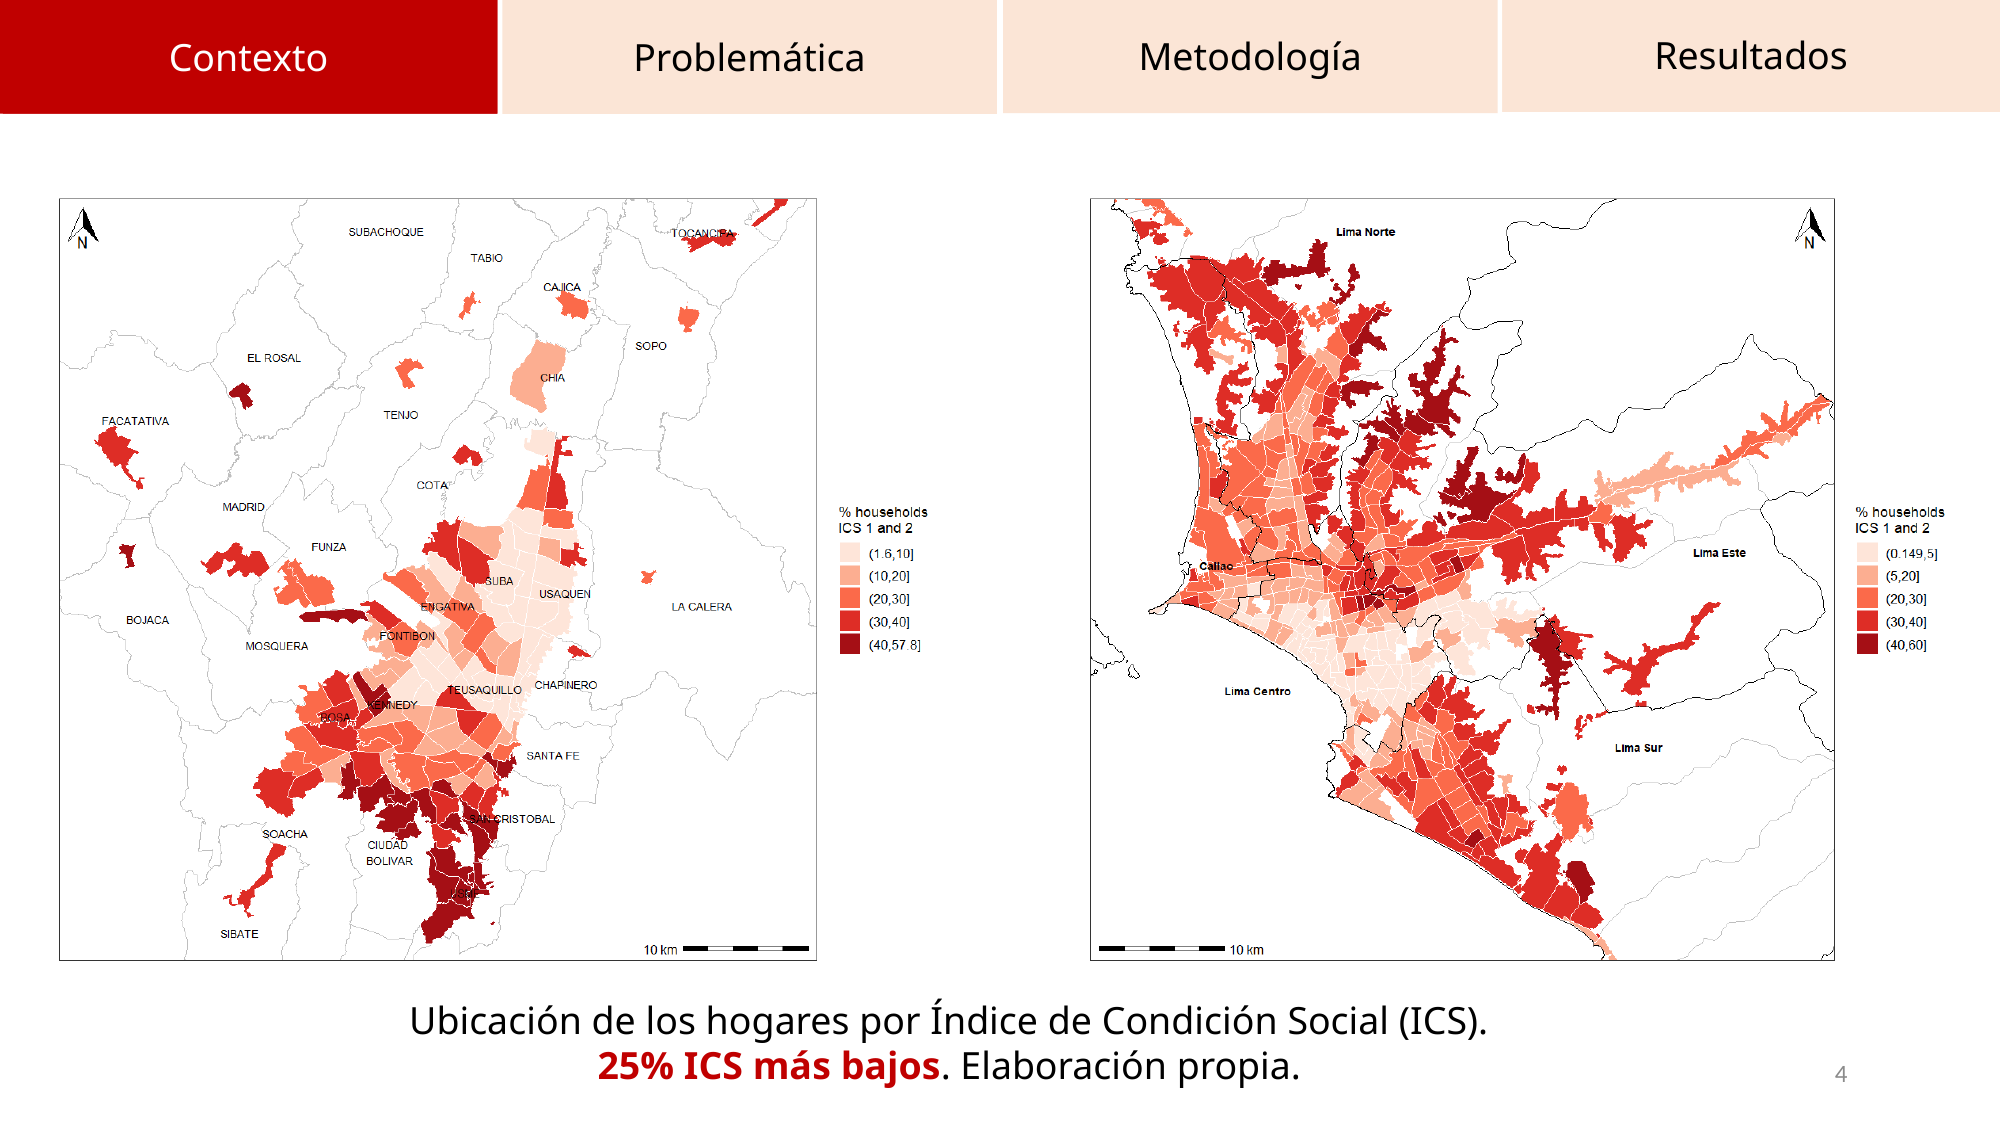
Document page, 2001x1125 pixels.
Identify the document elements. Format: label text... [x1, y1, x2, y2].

picture [13, 191, 968, 985]
picture [1043, 191, 1986, 985]
text_box Contexto [0, 0, 498, 115]
text_box Resultados [1501, 0, 2000, 113]
text_box Ubicación de los hogares por Índice de Condición Social (ICS). 25% ICS más bajos. Elaboración propia. [271, 989, 1638, 1095]
text_box Problemática [501, 0, 998, 115]
text_box Metodología [1002, 0, 1499, 114]
slide_number 4 [1412, 1042, 1863, 1103]
